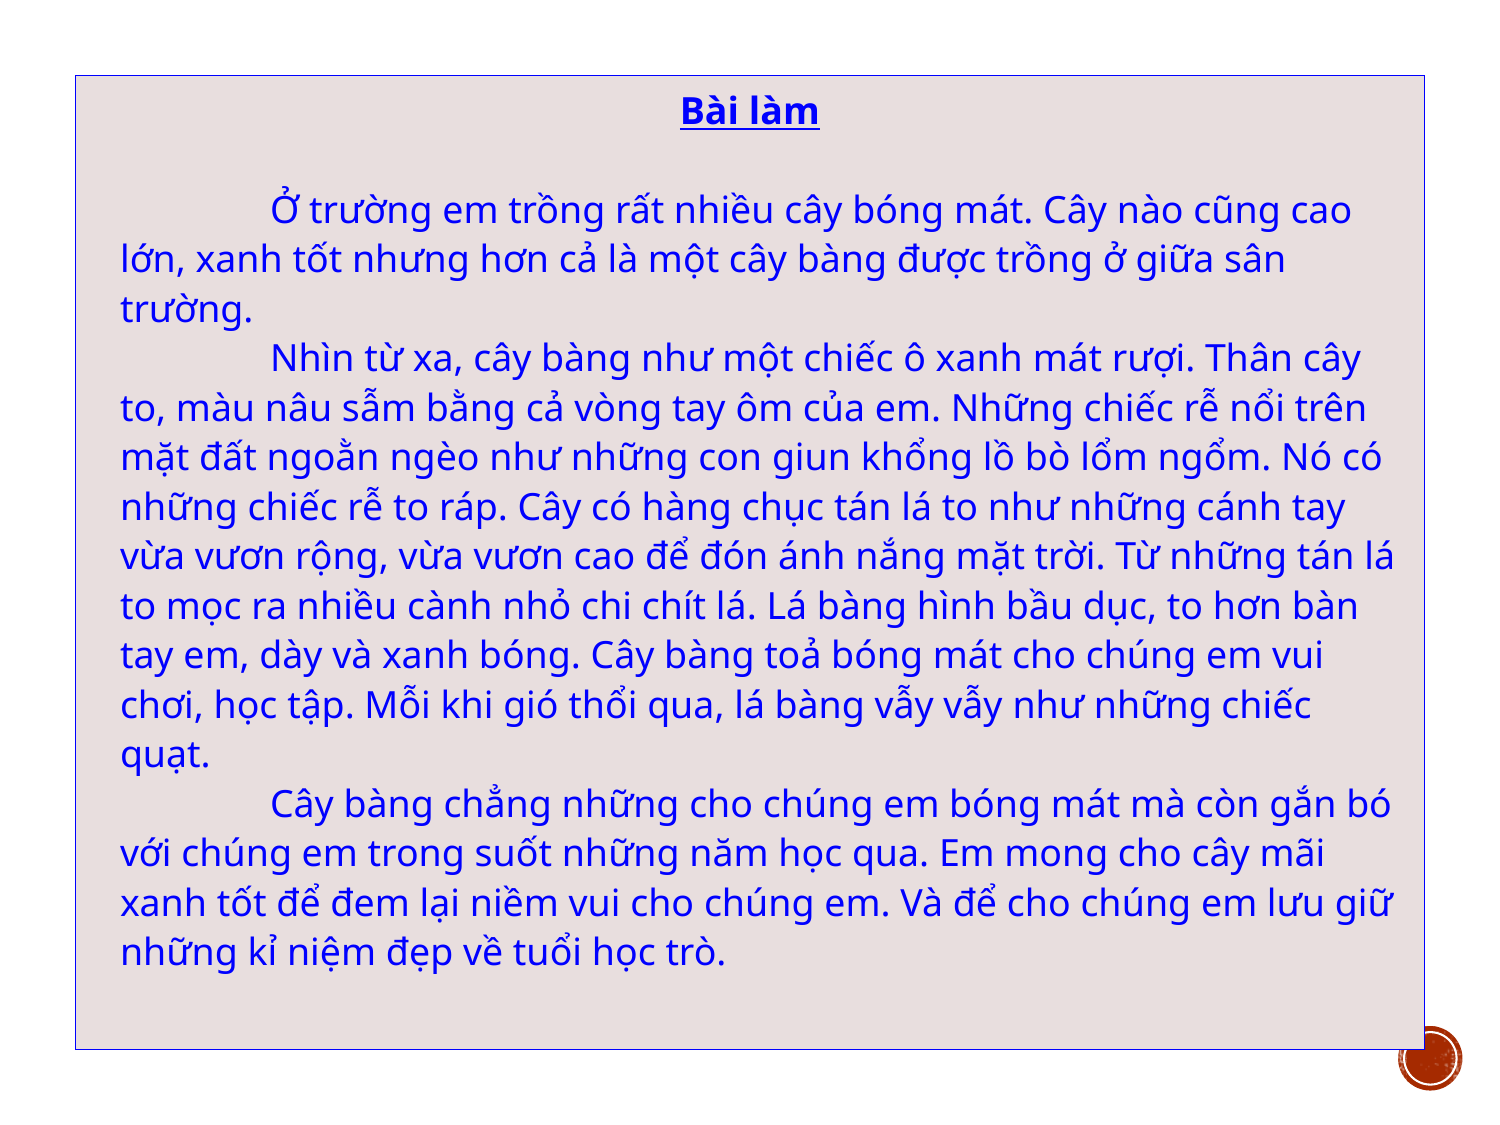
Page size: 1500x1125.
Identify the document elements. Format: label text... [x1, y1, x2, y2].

list Bài làm Ở trường em trồng rất nhiều cây bóng mát. Cây nào cũng cao lớn, xanh tốt nhưng hơn cả là một cây bàng được trồng ở giữa sân trường. Nhìn từ xa, cây bàng như một chiếc ô xanh mát rượi. Thân cây to, màu nâu sẫm bằng cả vòng tay ôm của em. Những chiếc rễ nổi trên mặt đất ngoằn ngèo như những con giun khổng lồ bò lổm ngổm. Nó có những chiếc rễ to ráp. Cây có hàng chục tán lá to như những cánh tay vừa vươn rộng, vừa vươn cao để đón ánh nắng mặt trời. Từ những tán lá to mọc ra nhiều cành nhỏ chi chít lá. Lá bàng hình bầu dục, to hơn bàn tay em, dày và xanh bóng. Cây bàng toả bóng mát cho chúng em vui chơi, học tập. Mỗi khi gió thổi qua, lá bàng vẫy vẫy như những chiếc quạt. Cây bàng chẳng những cho chúng em bóng mát mà còn gắn bó với chúng em trong suốt những năm học qua. Em mong cho cây mãi xanh tốt để đem lại niềm vui cho chúng em. Và để cho chúng em lưu giữ những kỉ niệm đẹp về tuổi học trò. [75, 75, 1425, 1050]
